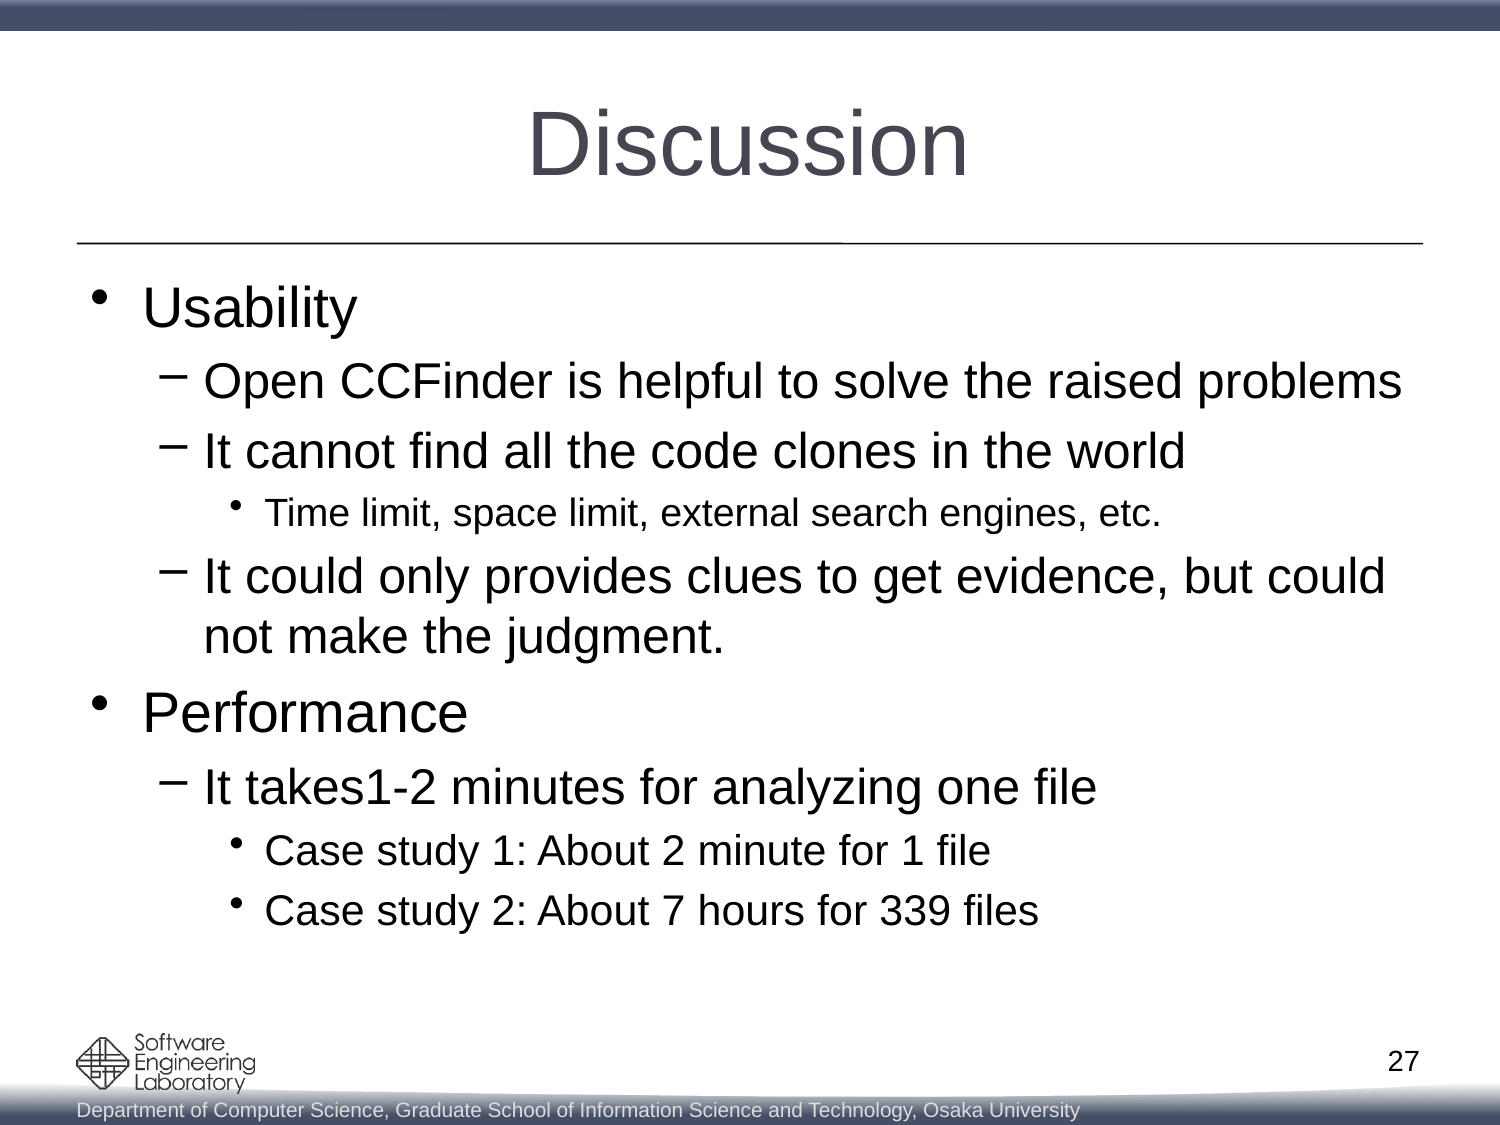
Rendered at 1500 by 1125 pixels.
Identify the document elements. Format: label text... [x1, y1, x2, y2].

picture [0, 1033, 1500, 1125]
list Usability Open CCFinder is helpful to solve the raised problems It cannot find all the code clones in the world Time limit, space limit, external search engines, etc. It could only provides clues to get evidence, but could not make the judgment. Performance It takes1-2 minutes for analyzing one file Case study 1: About 2 minute for 1 file Case study 2: About 7 hours for 339 files [74, 262, 1426, 1006]
title Discussion [74, 44, 1424, 233]
picture [0, 0, 1500, 31]
slide_number 27 [1246, 1034, 1436, 1083]
